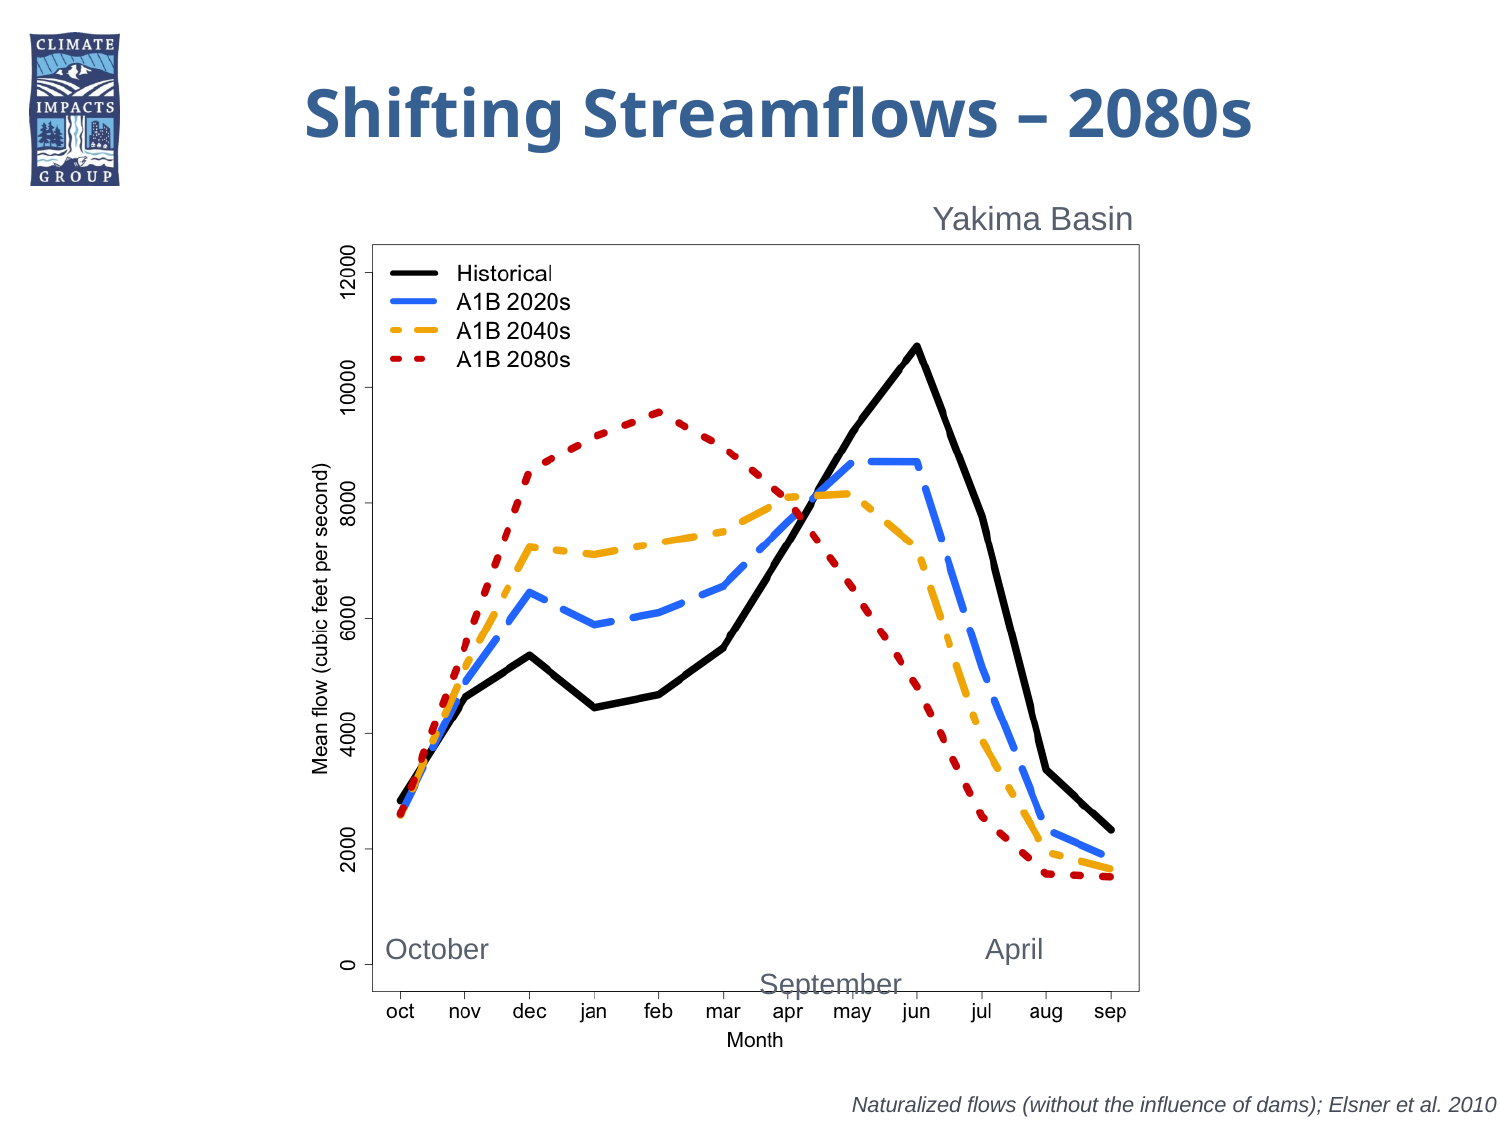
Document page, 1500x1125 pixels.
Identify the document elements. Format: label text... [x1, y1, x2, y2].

text_box Shifting Streamflows – 2080s [187, 63, 1371, 158]
picture [281, 187, 1176, 1078]
text_box Naturalized flows (without the influence of dams); Elsner et al. 2010 [549, 1083, 1500, 1125]
picture [29, 32, 120, 186]
